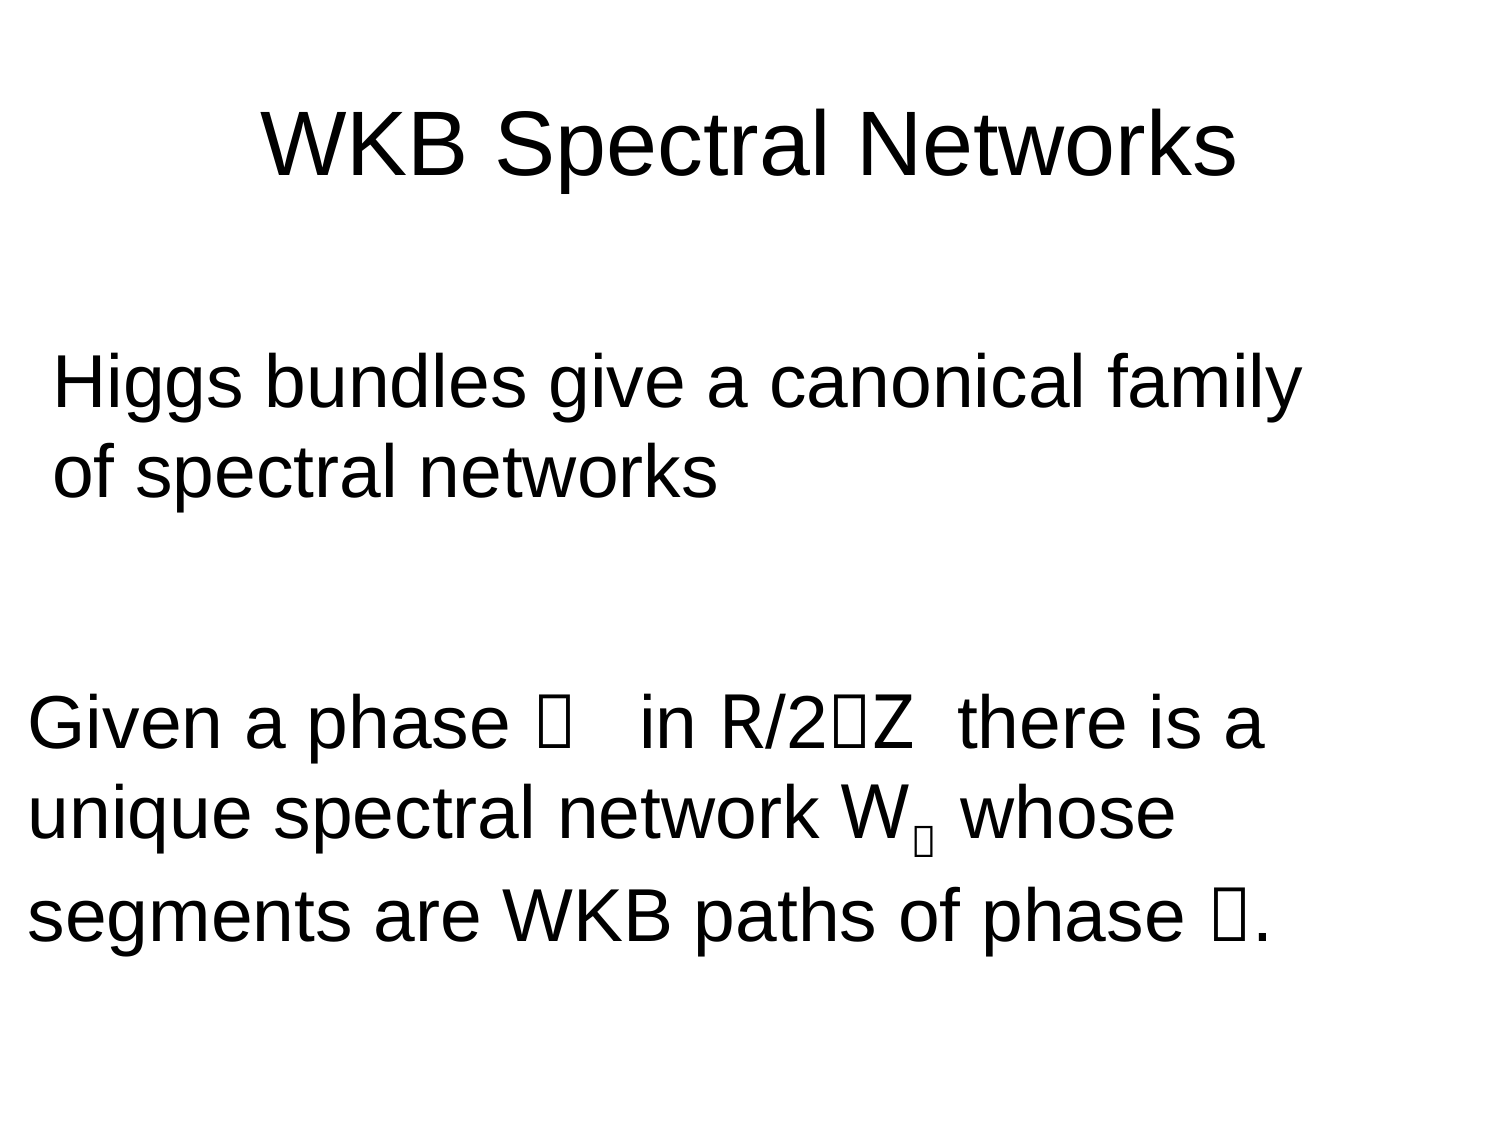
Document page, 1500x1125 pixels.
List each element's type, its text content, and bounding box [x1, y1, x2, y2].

text_box Higgs bundles give a canonical family of spectral networks [37, 324, 1338, 520]
title WKB Spectral Networks [74, 44, 1426, 233]
text_box Given a phase  in R/2Z there is a unique spectral network W whose segments are WKB paths of phase . [12, 666, 1500, 964]
